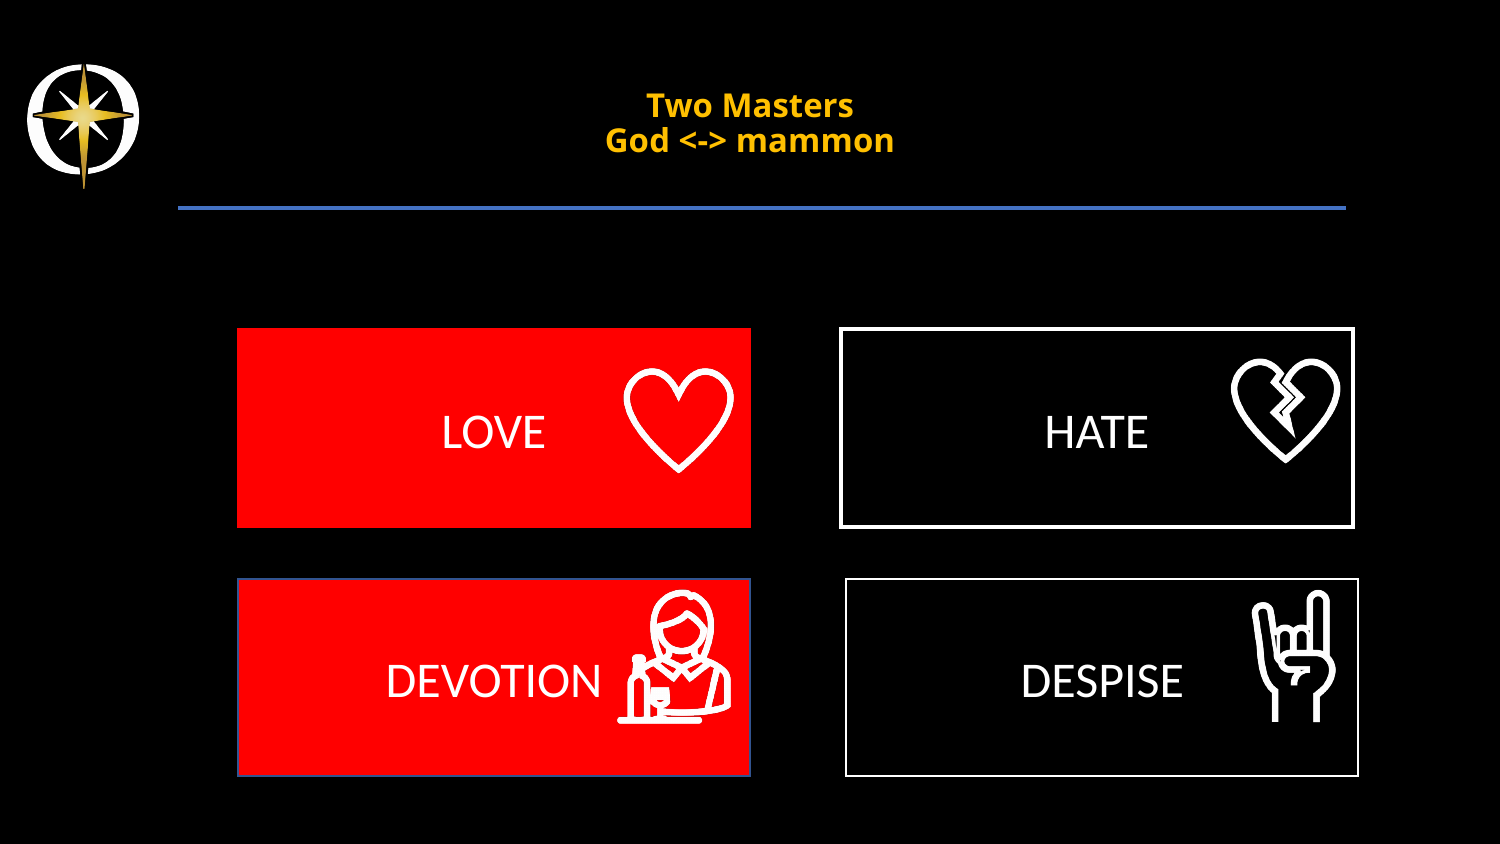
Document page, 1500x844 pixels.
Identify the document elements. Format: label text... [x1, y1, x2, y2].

text_box DEVOTION [237, 578, 751, 777]
picture [1210, 335, 1361, 486]
picture [603, 345, 825, 497]
picture [606, 577, 757, 728]
text_box DESPISE [845, 578, 1359, 777]
title Two Masters God <-> mammon [103, 44, 1398, 208]
picture [27, 64, 103, 189]
picture [1220, 582, 1371, 733]
text_box LOVE [237, 328, 751, 528]
text_box HATE [840, 328, 1354, 528]
